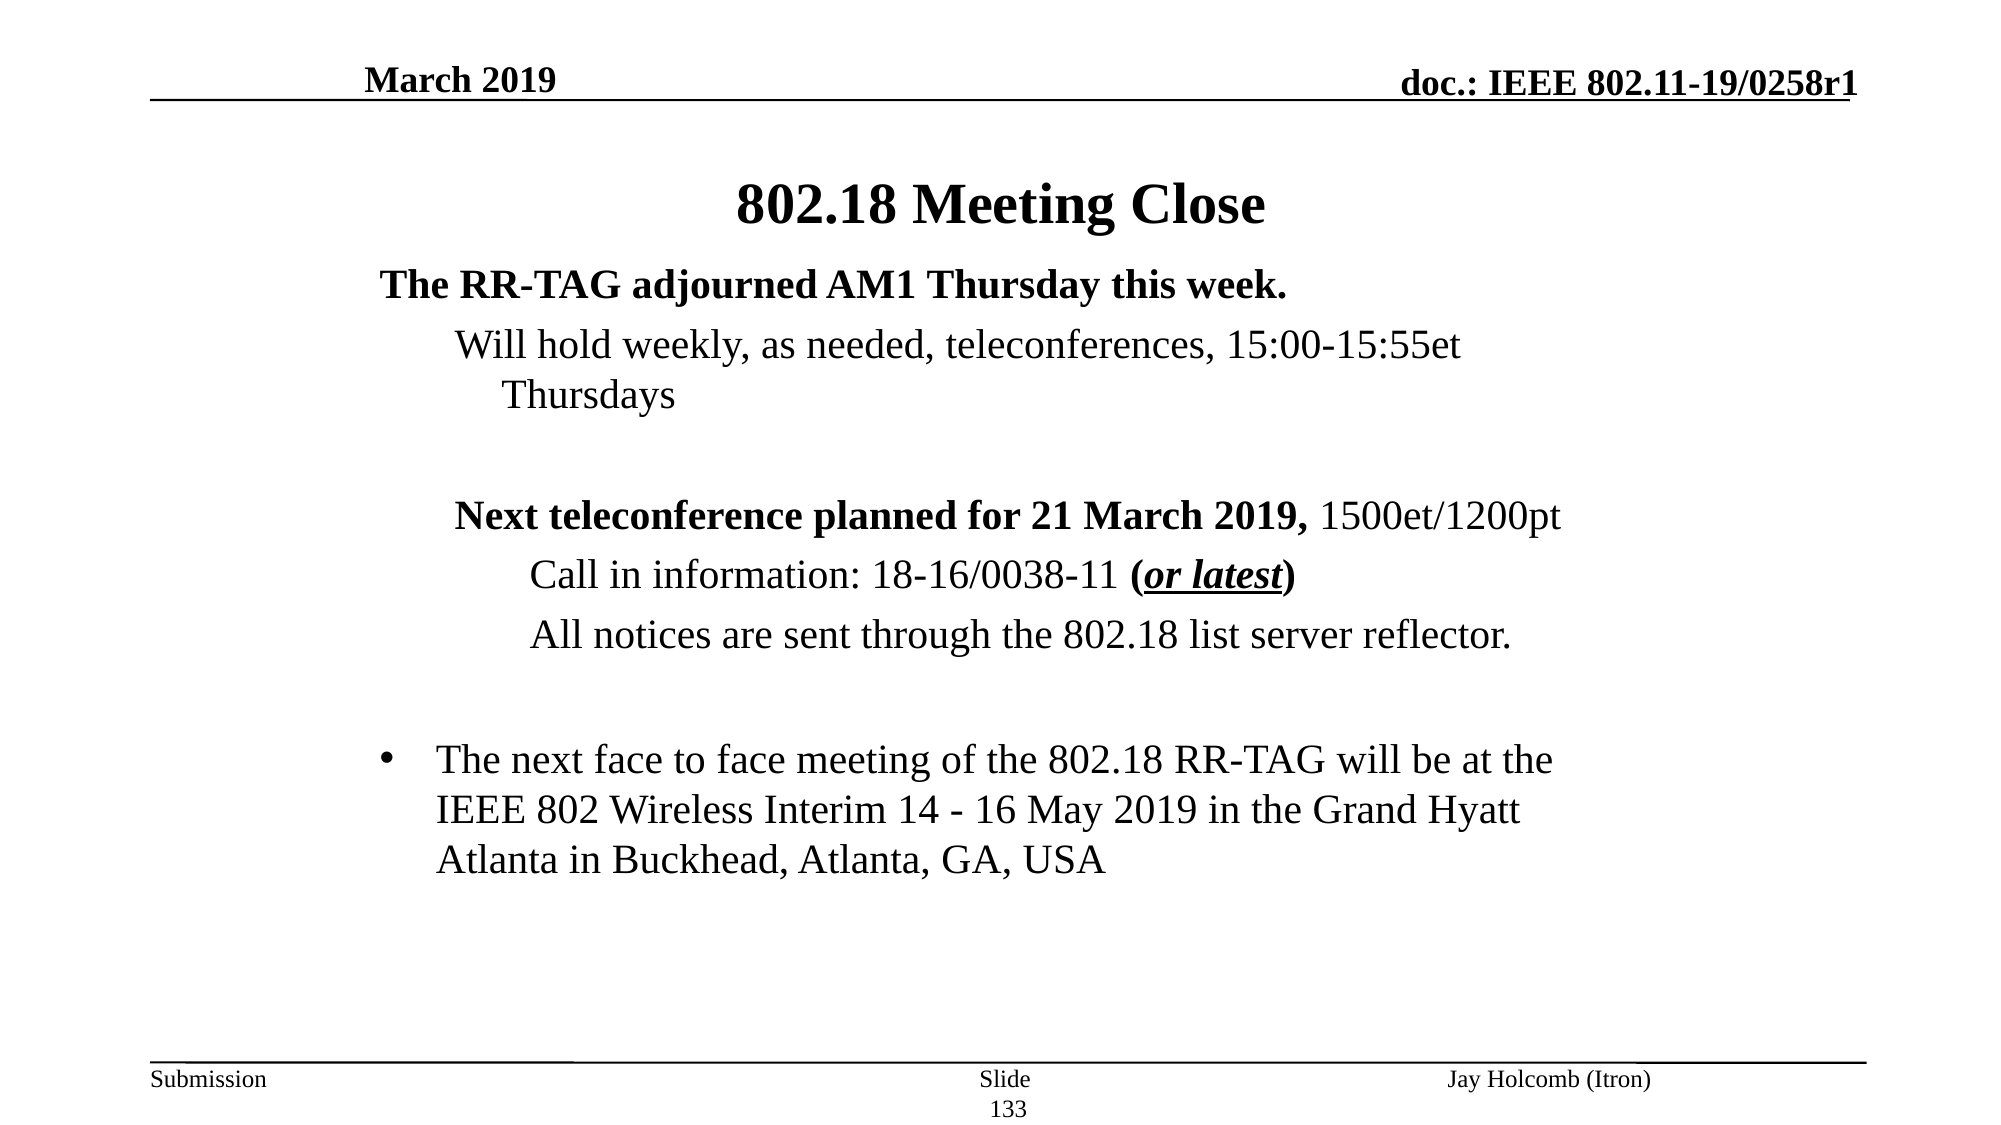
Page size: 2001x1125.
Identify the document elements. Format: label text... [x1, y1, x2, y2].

slide_number Slide 133 [972, 1061, 1045, 1093]
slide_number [364, 54, 559, 101]
list The RR-TAG adjourned AM1 Thursday this week. Will hold weekly, as needed, teleconferences, 15:00-15:55et Thursdays Next teleconference planned for 21 March 2019, 1500et/1200pt Call in information: 18-16/0038-11 (or latest) All notices are sent through the 802.18 list server reflector. The next face to face meeting of the 802.18 RR-TAG will be at the IEEE 802 Wireless Interim 14 - 16 May 2019 in the Grand Hyatt Atlanta in Buckhead, Atlanta, GA, USA [364, 248, 1636, 1062]
title 802.18 Meeting Close [364, 112, 1640, 288]
footer Jay Holcomb (Itron) [1444, 1061, 1652, 1093]
